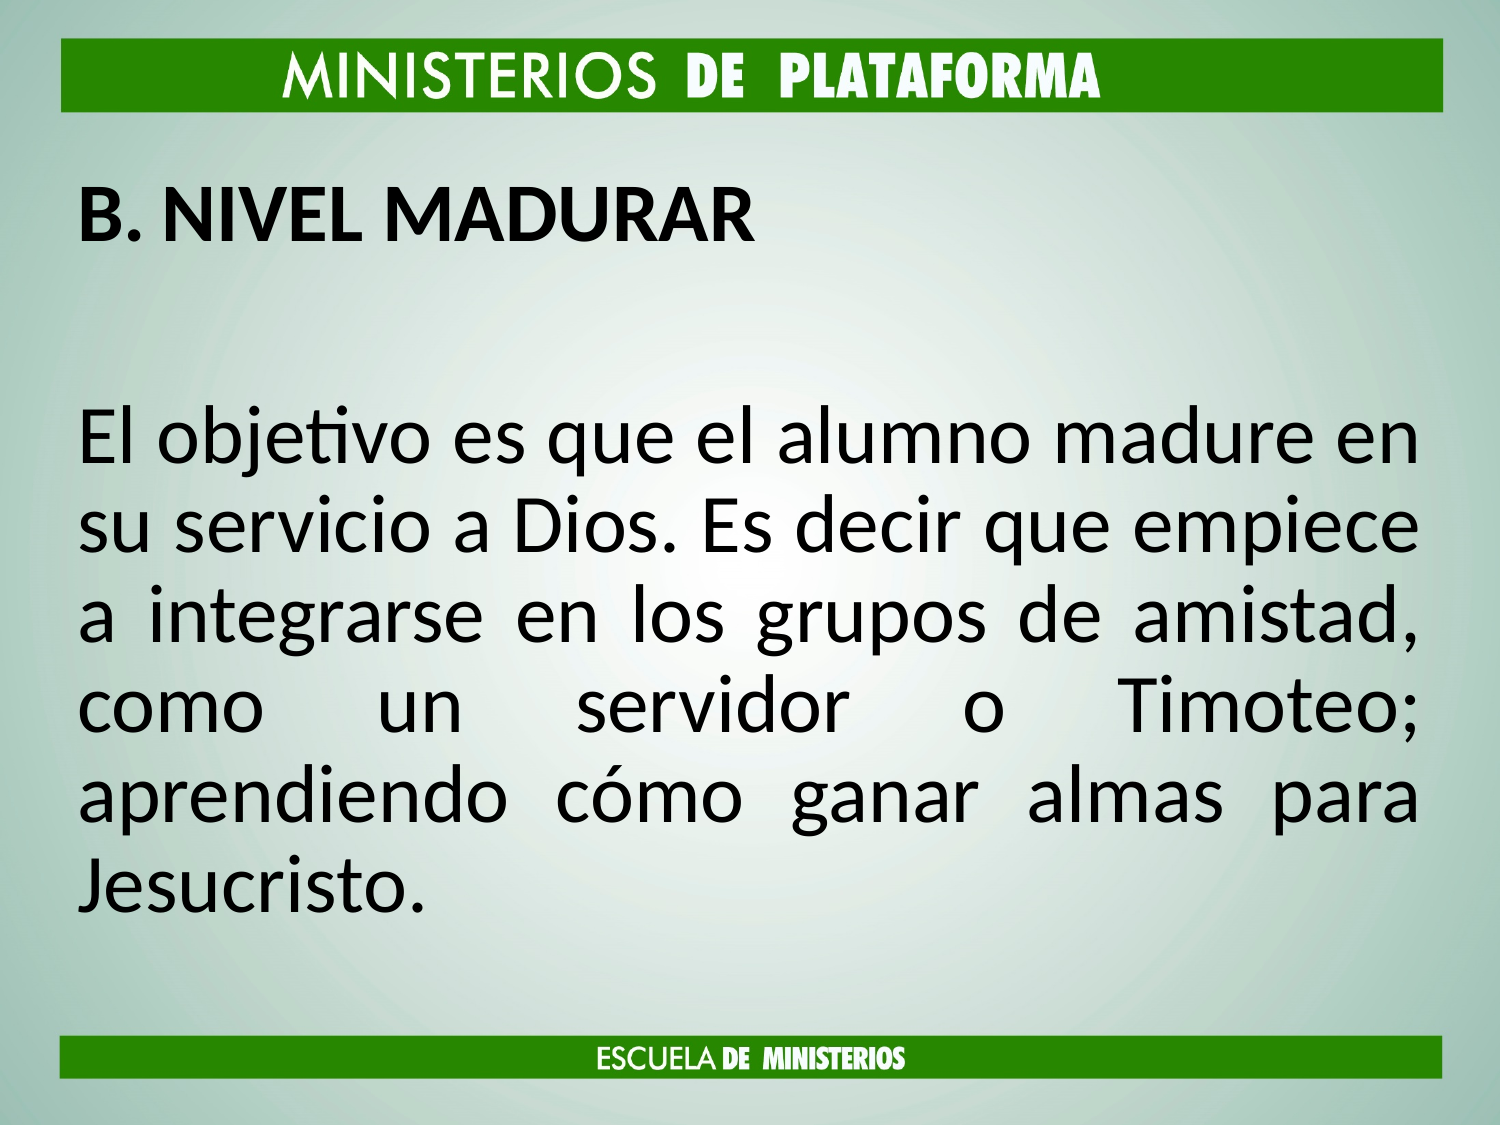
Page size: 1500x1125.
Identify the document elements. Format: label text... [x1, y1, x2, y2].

picture [0, 0, 1500, 1125]
list NIVEL MADURAR El objetivo es que el alumno madure en su servicio a Dios. Es decir que empiece a integrarse en los grupos de amistad, como un servidor o Timoteo; aprendiendo cómo ganar almas para Jesucristo. [62, 162, 1438, 963]
